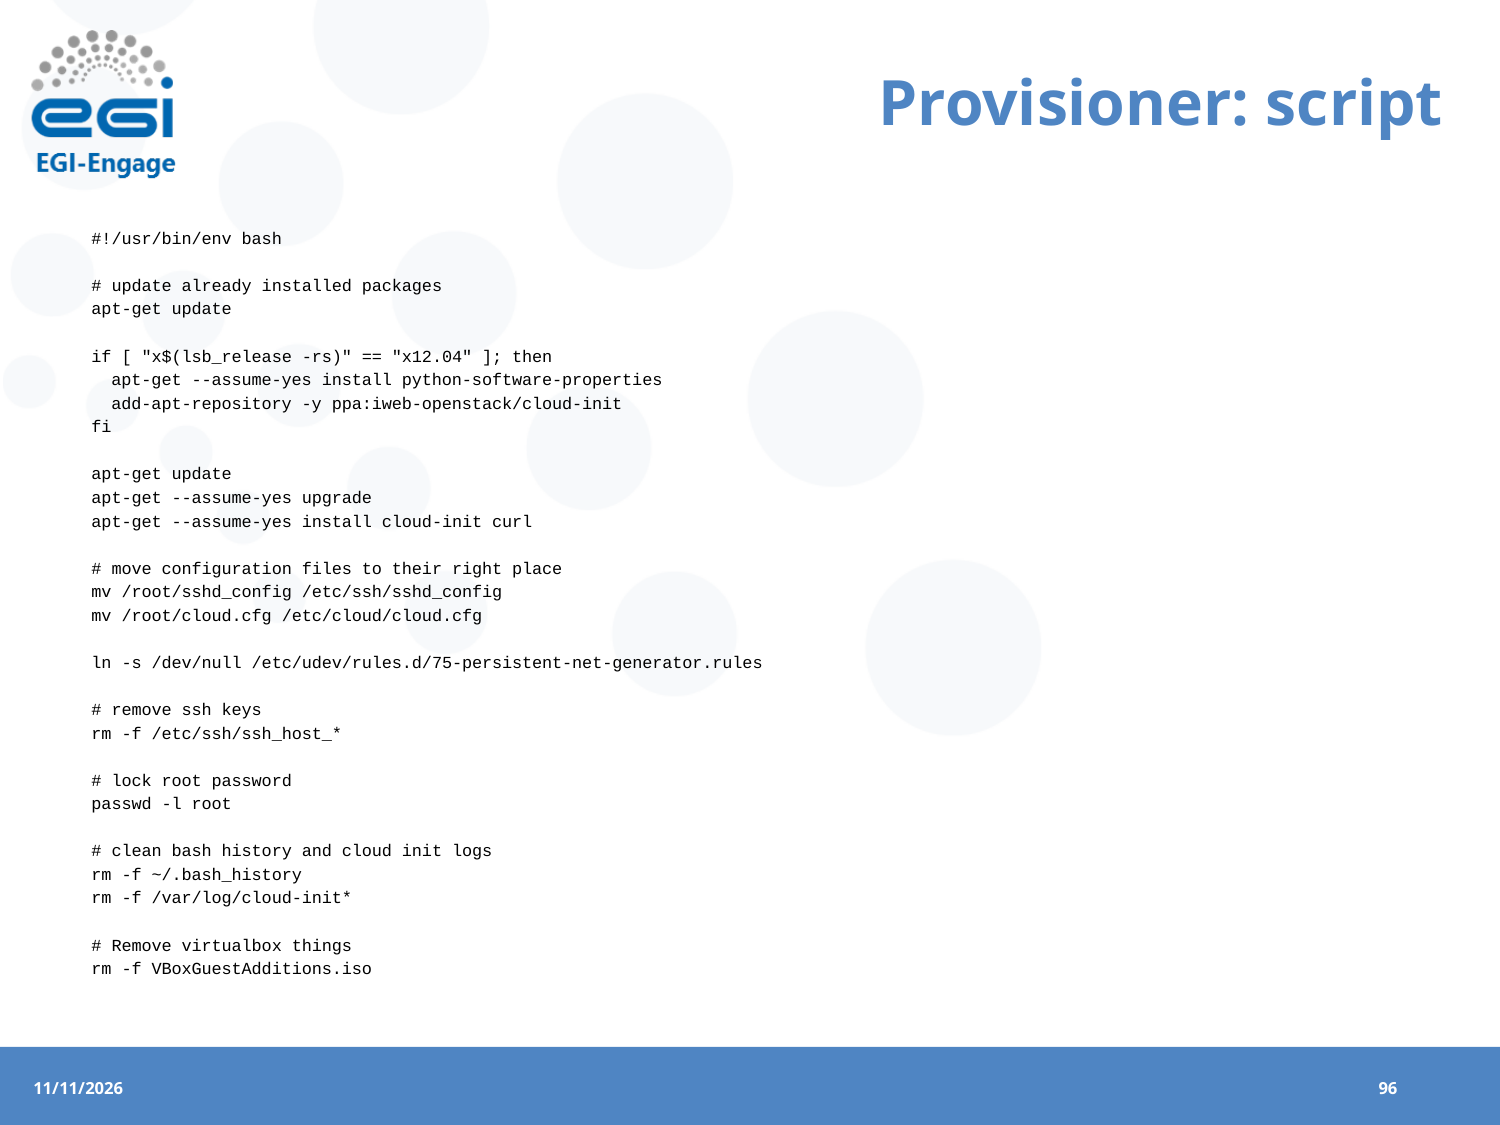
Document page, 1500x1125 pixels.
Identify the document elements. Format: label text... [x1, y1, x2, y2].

picture [3, 0, 1076, 772]
list #!/usr/bin/env bash # update already installed packages apt-get update if [ "x$(lsb_release -rs)" == "x12.04" ]; then apt-get --assume-yes install python-software-properties add-apt-repository -y ppa:iweb-openstack/cloud-init fi apt-get update apt-get --assume-yes upgrade apt-get --assume-yes install cloud-init curl # move configuration files to their right place mv /root/sshd_config /etc/ssh/sshd_config mv /root/cloud.cfg /etc/cloud/cloud.cfg ln -s /dev/null /etc/udev/rules.d/75-persistent-net-generator.rules # remove ssh keys rm -f /etc/ssh/ssh_host_* # lock root password passwd -l root # clean bash history and cloud init logs rm -f ~/.bash_history rm -f /var/log/cloud-init* # Remove virtualbox things rm -f VBoxGuestAdditions.iso [76, 220, 1459, 1005]
title Provisioner: script [253, 30, 1459, 171]
